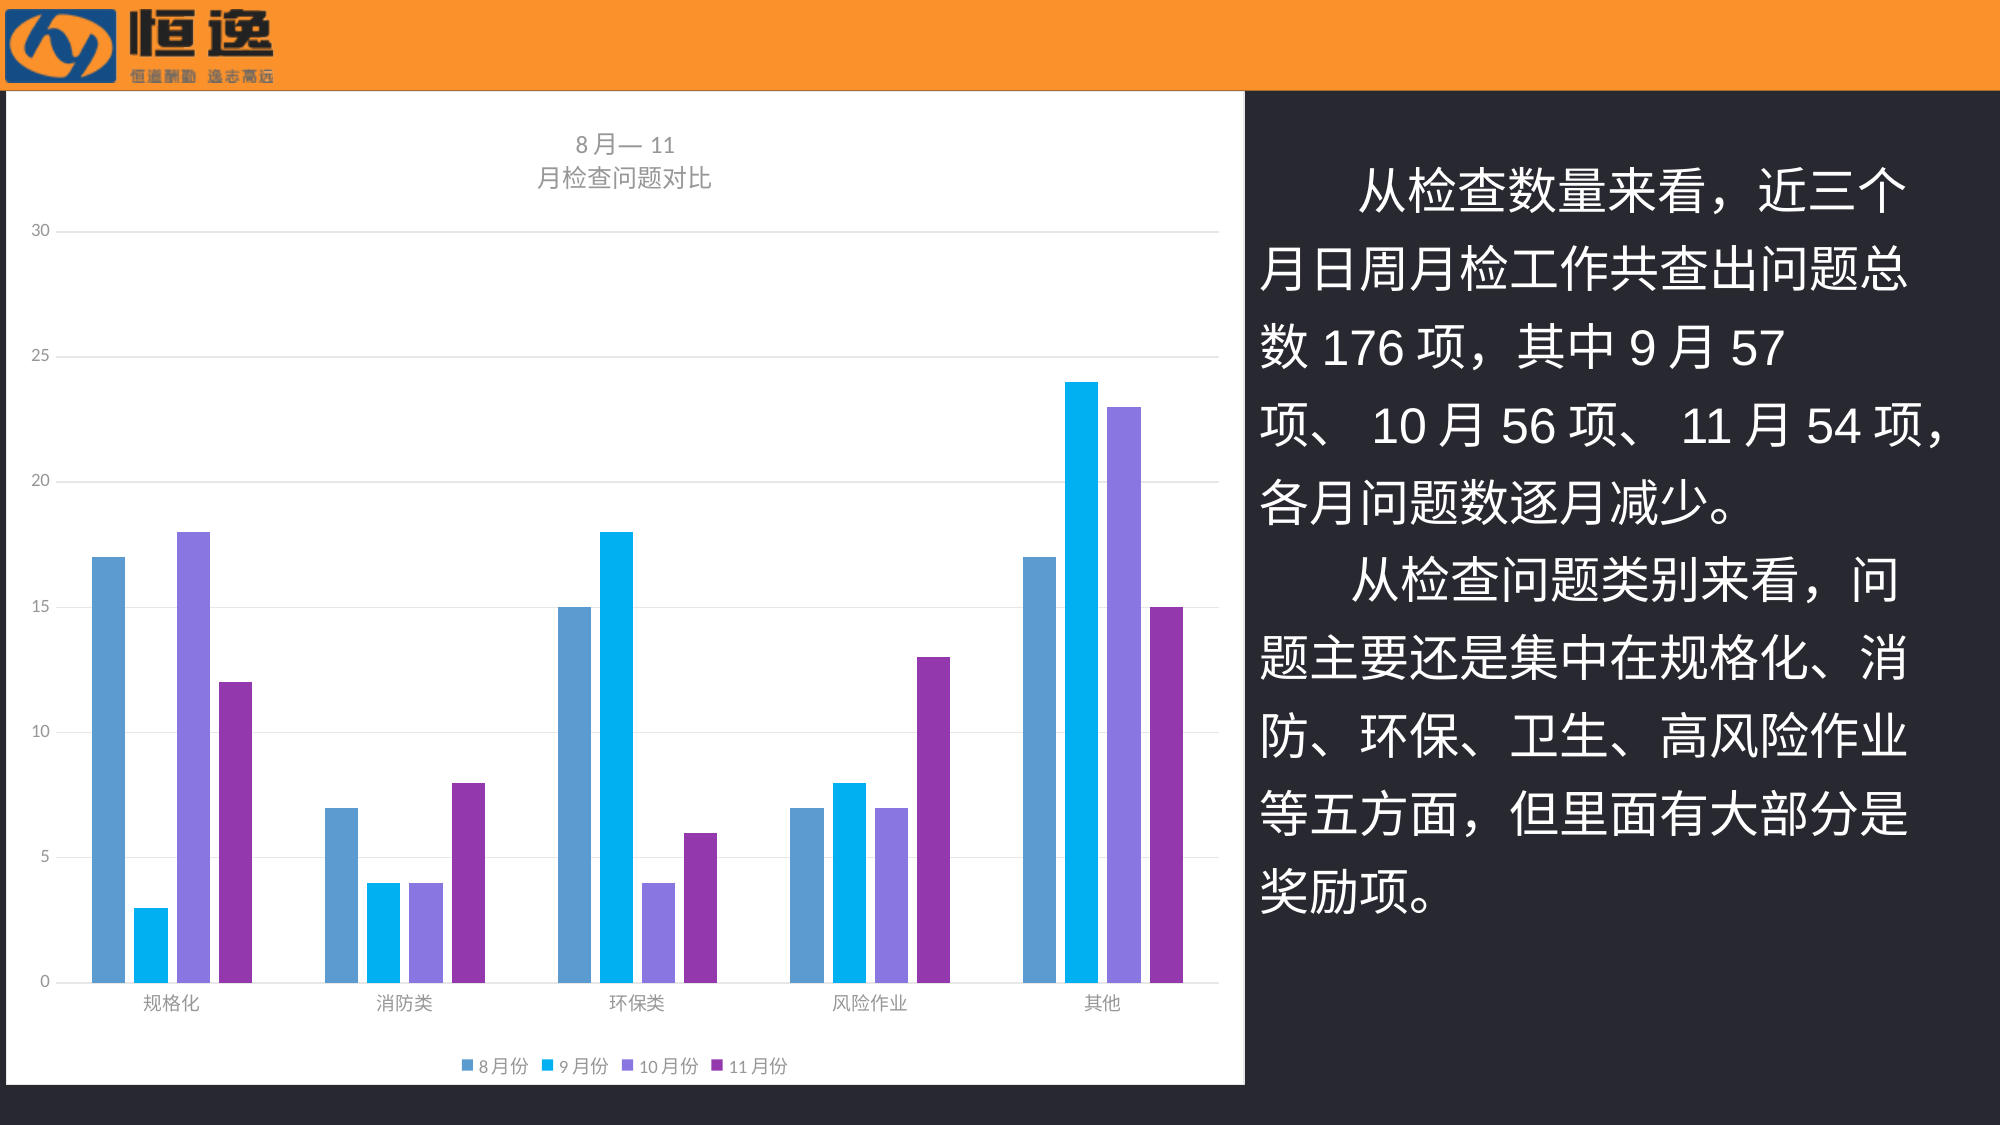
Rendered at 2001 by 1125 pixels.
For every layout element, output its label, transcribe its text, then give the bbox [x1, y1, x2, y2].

text_box [0, 0, 2000, 92]
chart [5, 90, 1245, 1086]
picture [5, 9, 277, 83]
text_box [0, 92, 2000, 1125]
text_box 从检查数量来看，近三个月日周月检工作共查出问题总数176项，其中9月57项、10月56项、11月54项，各月问题数逐月减少。 从检查问题类别来看，问题主要还是集中在规格化、消防、环保、卫生、高风险作业等五方面，但里面有大部分是奖励项。 [1245, 133, 1956, 929]
